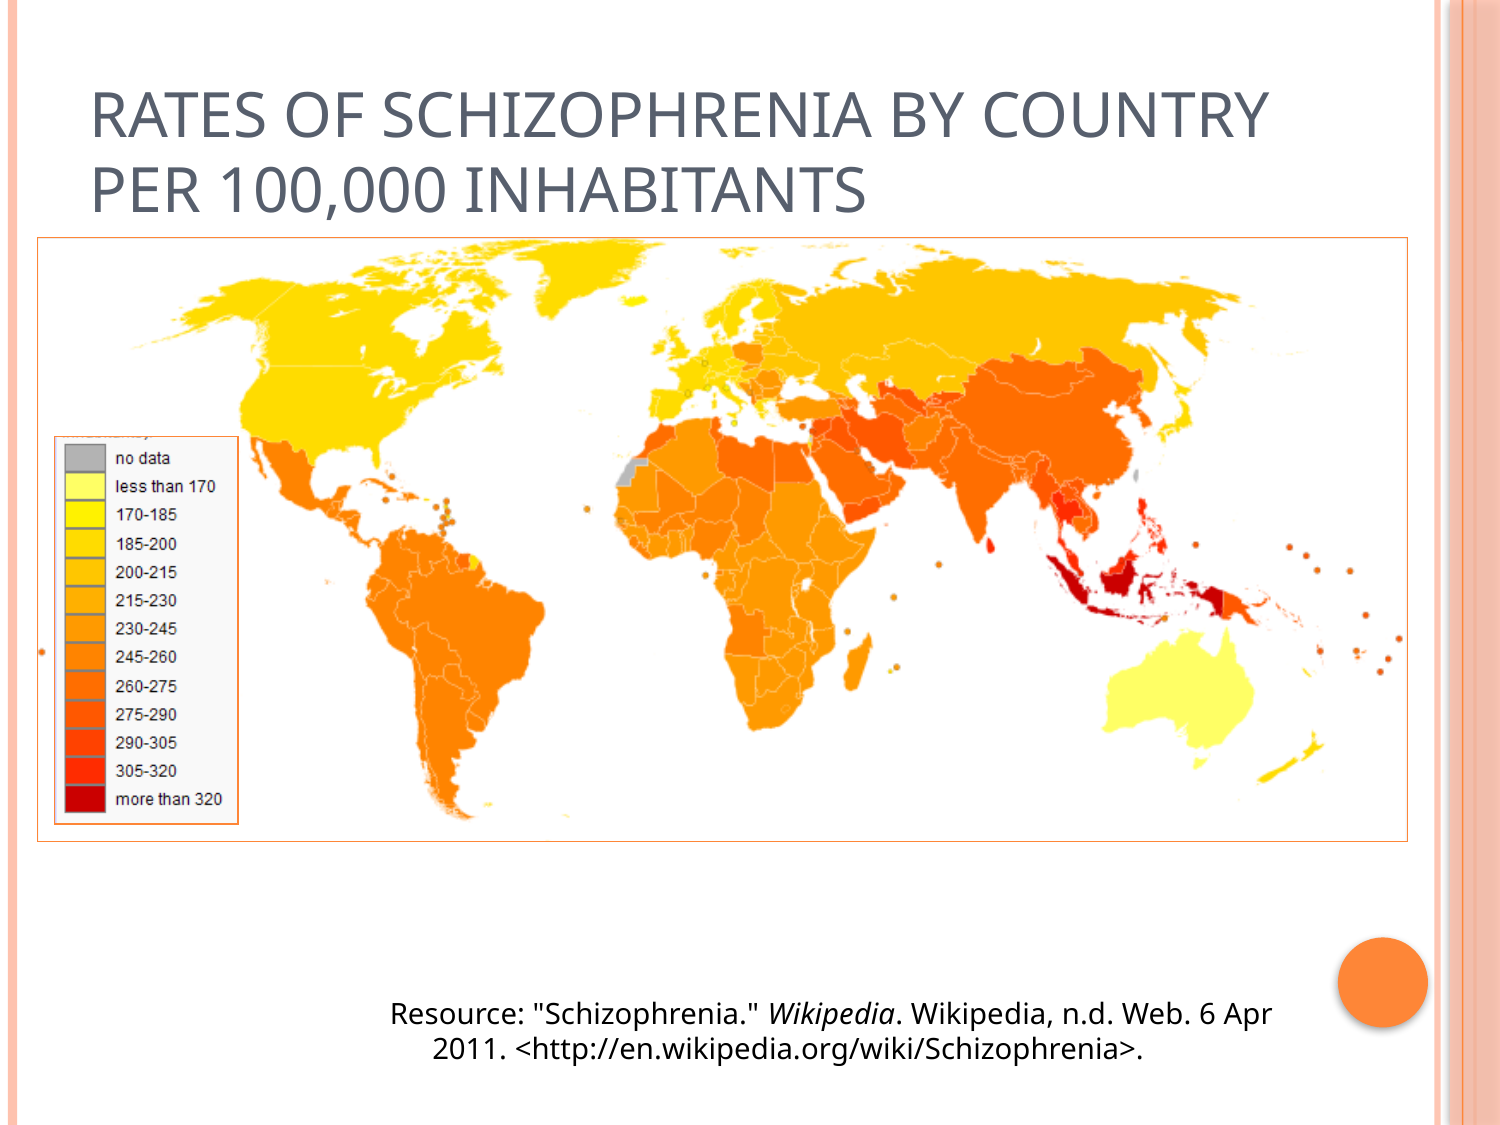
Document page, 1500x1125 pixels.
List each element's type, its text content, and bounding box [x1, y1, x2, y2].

title Rates of schizophrenia by country per 100,000 inhabitants [75, 45, 1300, 233]
text_box Resource: "Schizophrenia." Wikipedia. Wikipedia, n.d. Web. 6 Apr 2011. <http://en.wikipedia.org/wiki/Schizophrenia>. [375, 987, 1313, 1075]
picture [36, 236, 1408, 843]
